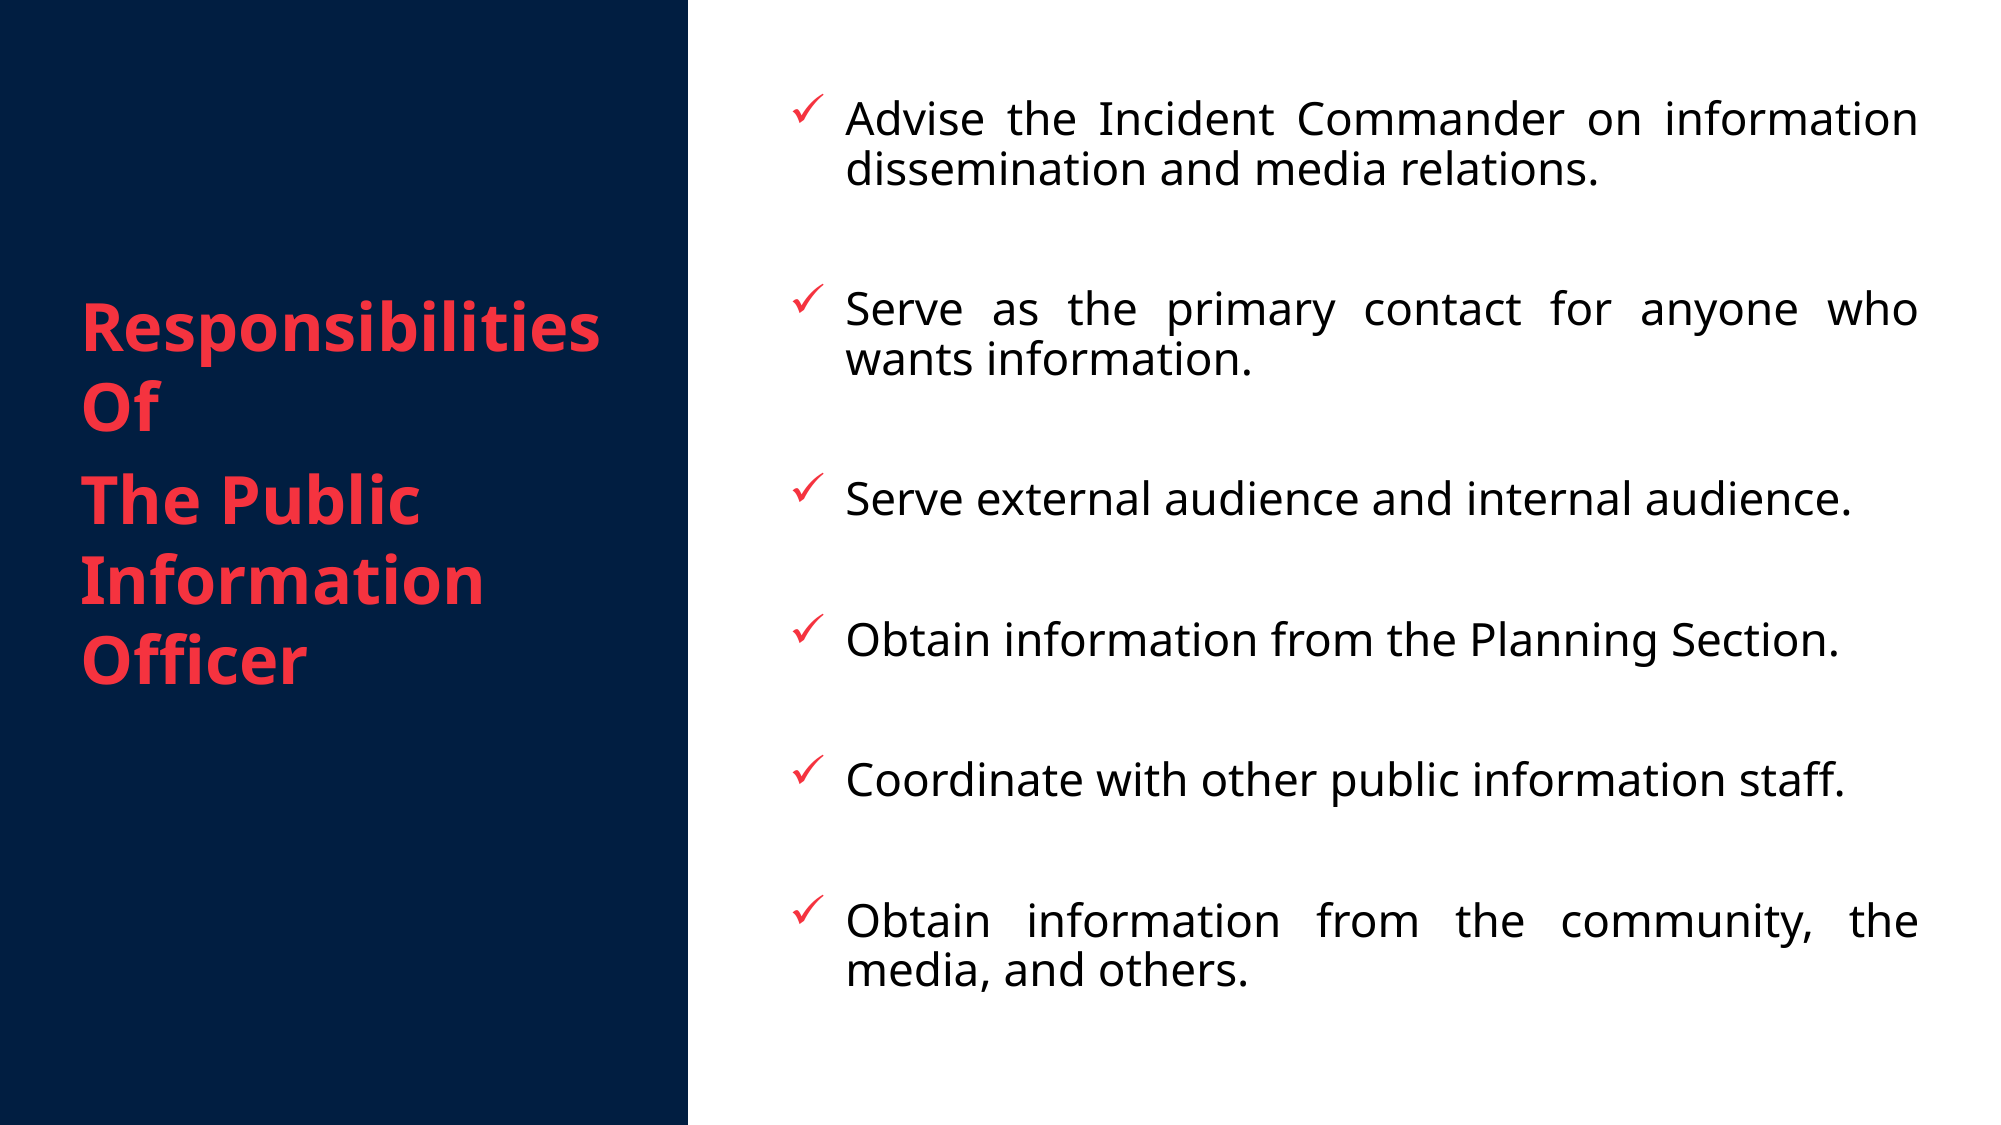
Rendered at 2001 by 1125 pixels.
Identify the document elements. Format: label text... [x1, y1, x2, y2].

text_box [0, 0, 688, 1125]
text_box Responsibilities Of The Public Information Officer [64, 151, 656, 889]
text_box Advise the Incident Commander on information dissemination and media relations. Serve as the primary contact for anyone who wants information. Serve external audience and internal audience. Obtain information from the Planning Section. Coordinate with other public information staff. Obtain information from the community, the media, and others. [755, 88, 1935, 1005]
